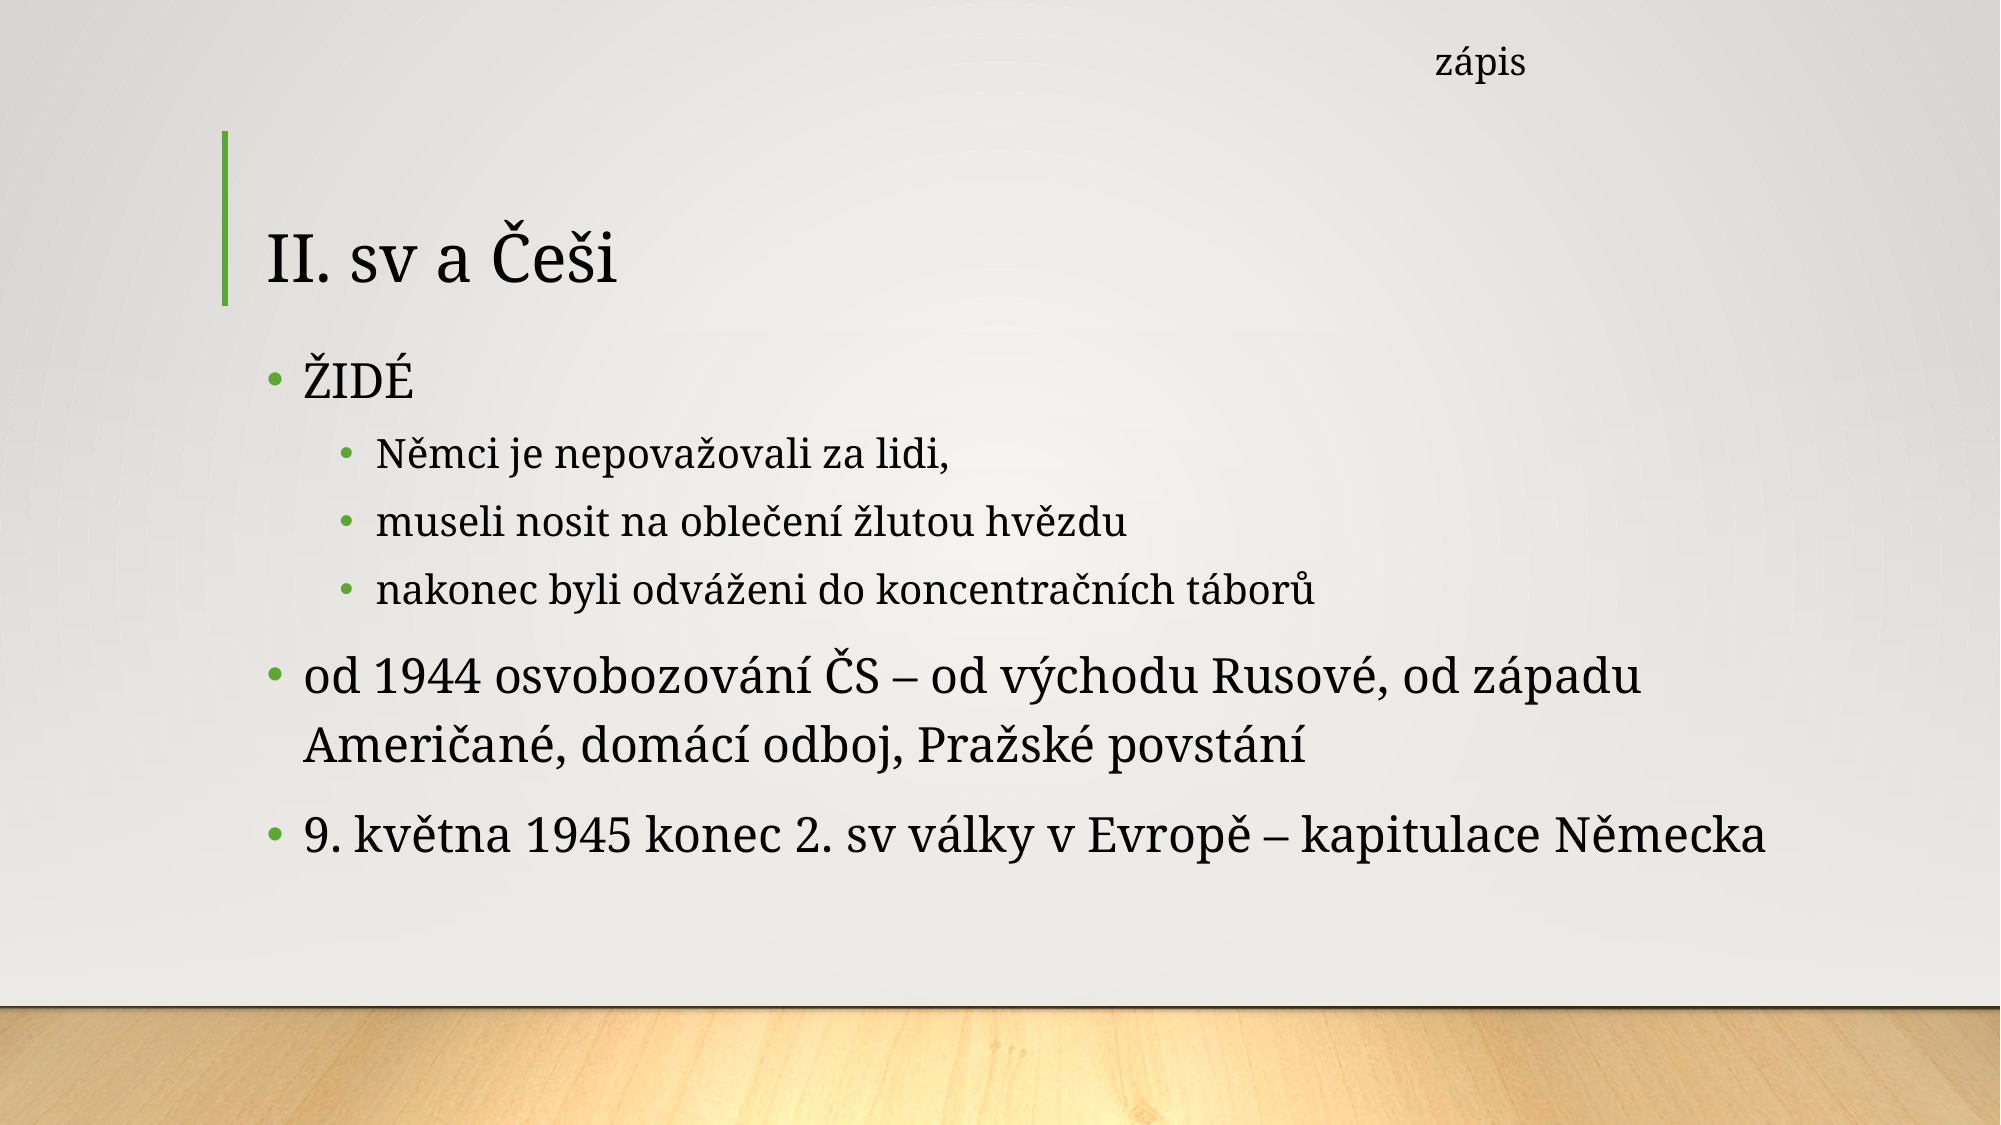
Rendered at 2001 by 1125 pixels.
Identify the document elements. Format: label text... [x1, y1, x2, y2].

list ŽIDÉ Němci je nepovažovali za lidi, museli nosit na oblečení žlutou hvězdu nakonec byli odváženi do koncentračních táborů od 1944 osvobozování ČS – od východu Rusové, od západu Američané, domácí odboj, Pražské povstání 9. května 1945 konec 2. sv války v Evropě – kapitulace Německa [251, 330, 1814, 897]
text_box zápis [1419, 31, 1868, 91]
picture [0, 1006, 2000, 1125]
title II. sv a Češi [251, 131, 1814, 305]
